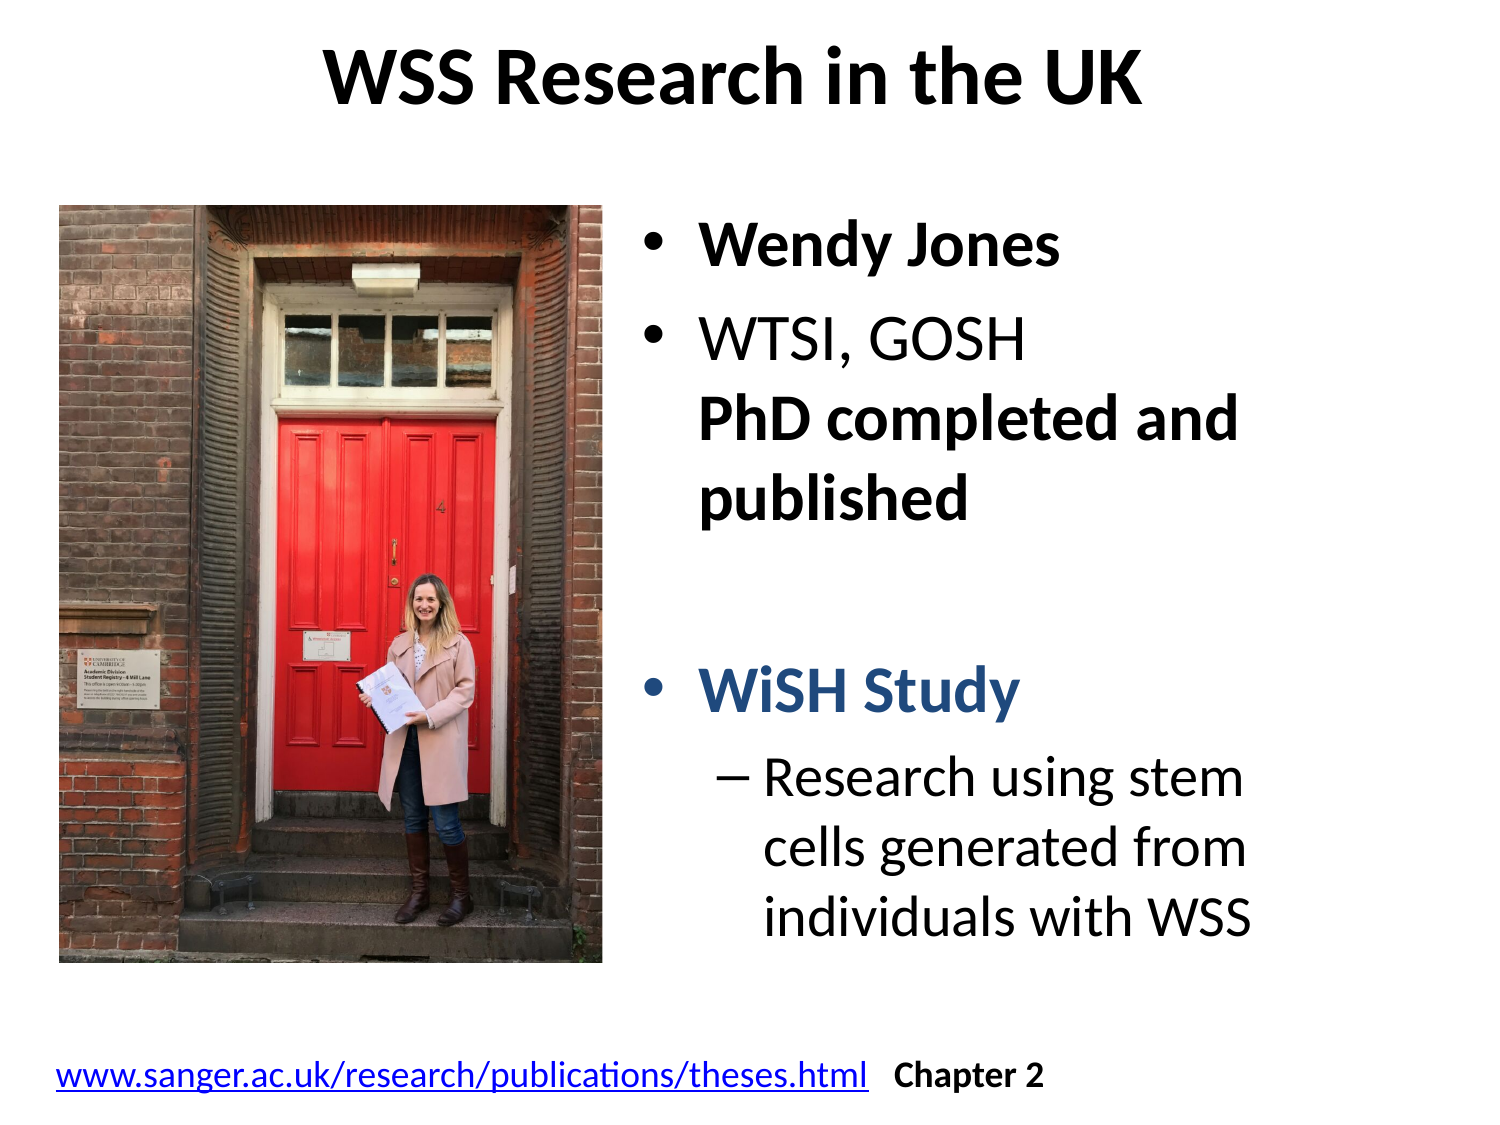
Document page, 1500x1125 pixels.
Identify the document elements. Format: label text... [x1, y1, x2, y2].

text_box www.sanger.ac.uk/research/publications/theses.html Chapter 2 [40, 1042, 1213, 1103]
list Wendy Jones WTSI, GOSH PhD completed and published WiSH Study Research using stem cells generated from individuals with WSS [626, 192, 1373, 1016]
picture [58, 205, 603, 963]
title WSS Research in the UK [40, 0, 1425, 166]
